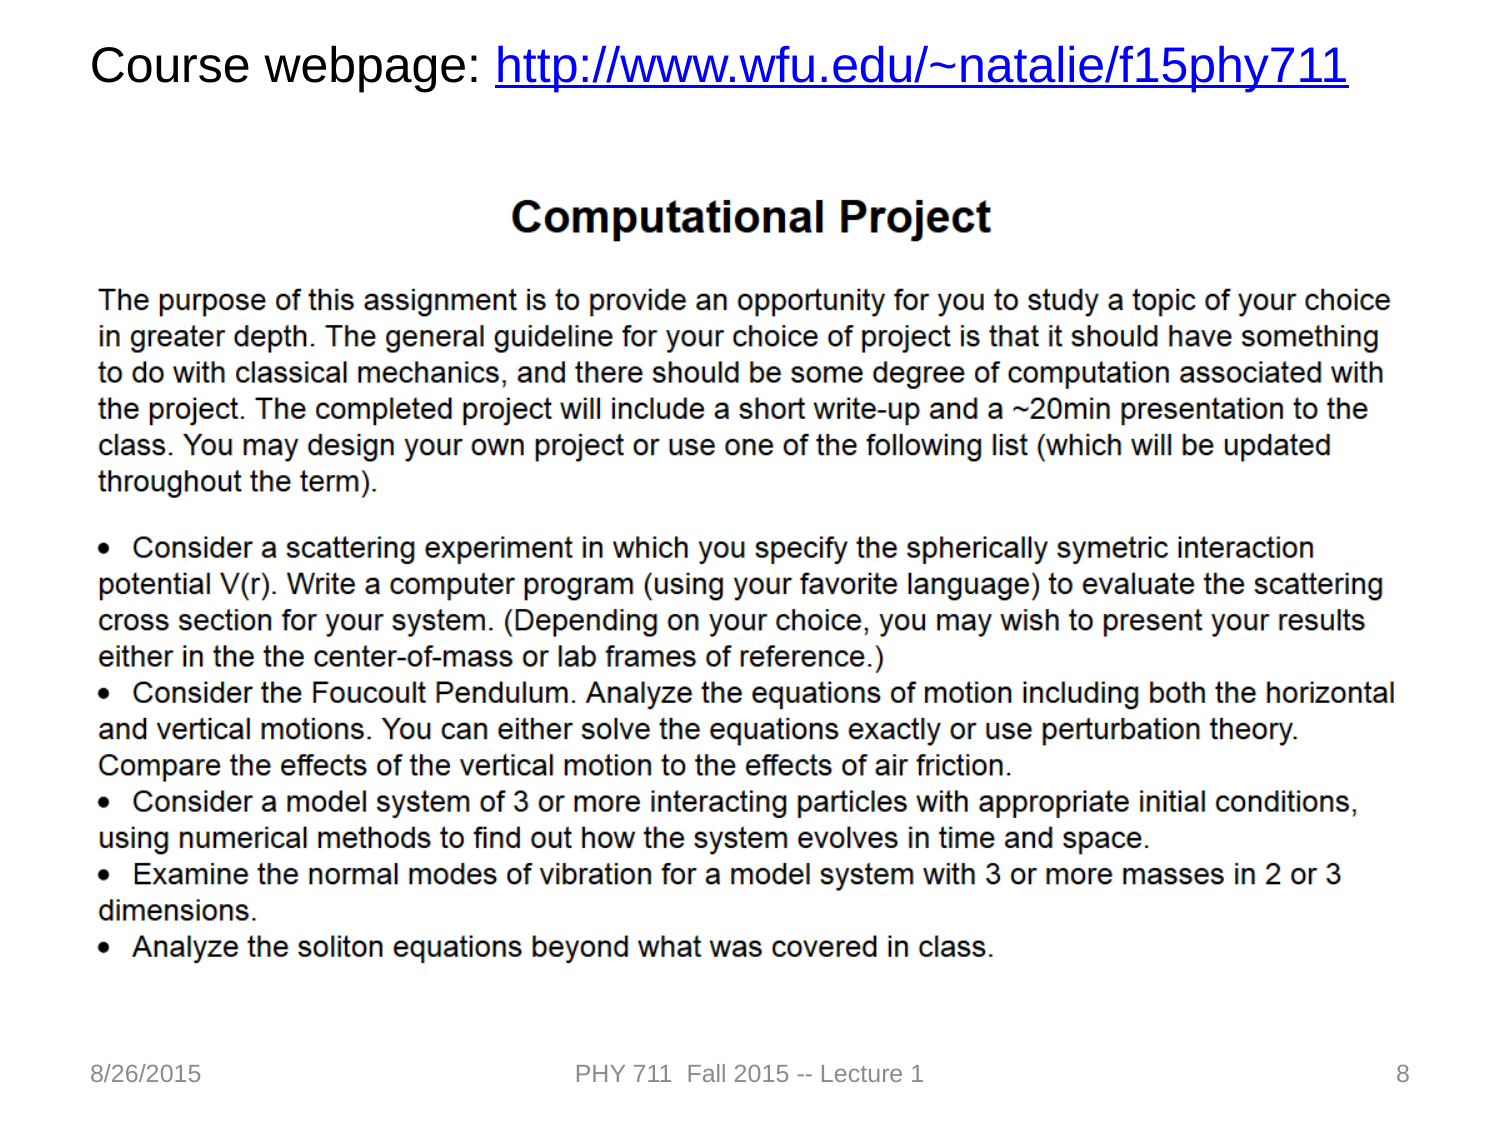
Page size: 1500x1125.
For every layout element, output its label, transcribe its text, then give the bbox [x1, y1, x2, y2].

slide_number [75, 1042, 425, 1103]
footer PHY 711 Fall 2015 -- Lecture 1 [512, 1042, 988, 1103]
text_box Course webpage: http://www.wfu.edu/~natalie/f15phy711 [74, 24, 1425, 100]
picture [89, 166, 1411, 977]
slide_number 8 [1074, 1042, 1425, 1103]
